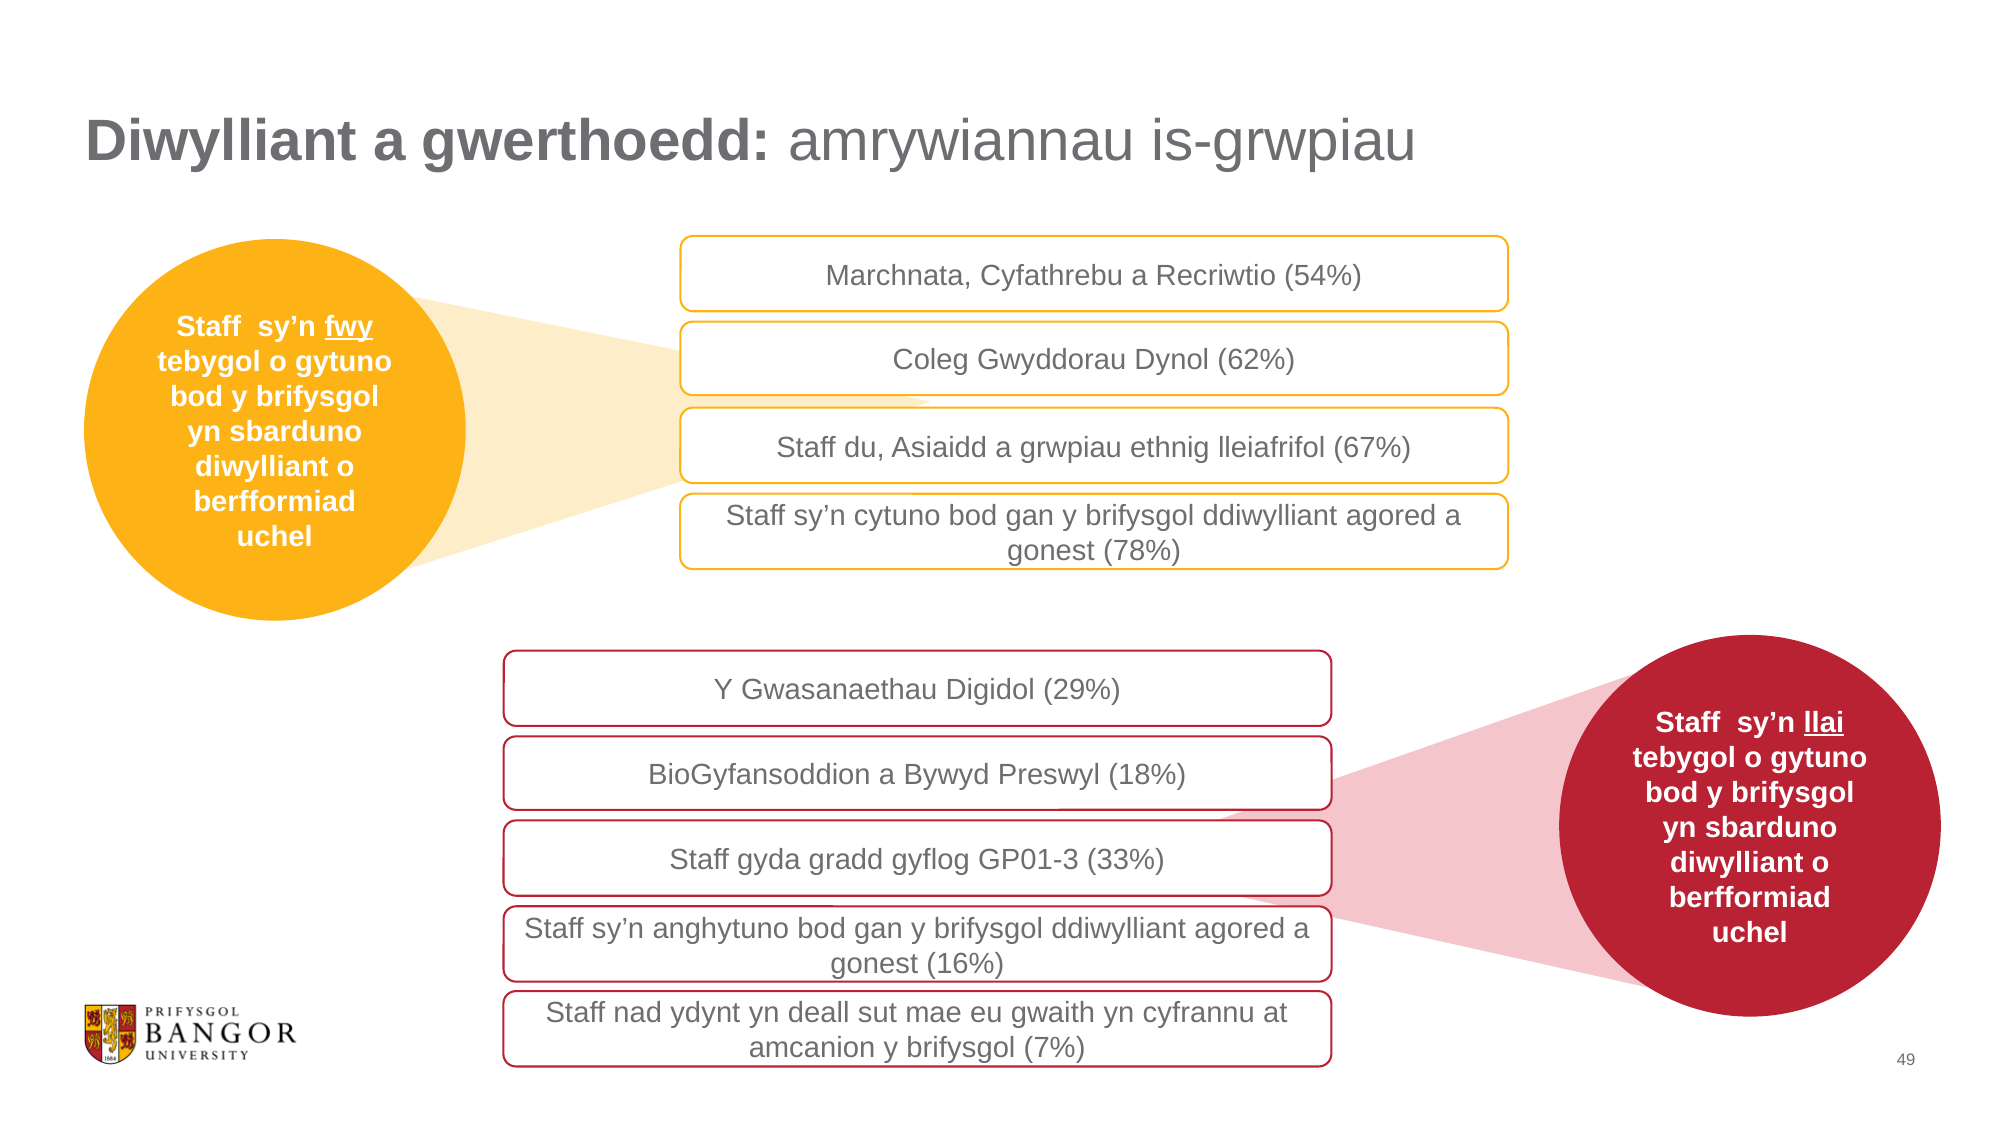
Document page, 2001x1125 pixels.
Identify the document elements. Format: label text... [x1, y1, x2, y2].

text_box Staff sy’n fwy tebygol o gytuno bod y brifysgol yn sbarduno diwylliant o berfformiad uchel [83, 237, 467, 622]
text_box Staff sy’n llai tebygol o gytuno bod y brifysgol yn sbarduno diwylliant o berfformiad uchel [1558, 633, 1942, 1018]
text_box [407, 295, 931, 570]
text_box Coleg Gwyddorau Dynol (62%) [679, 320, 1510, 397]
text_box Staff sy’n anghytuno bod gan y brifysgol ddiwylliant agored a gonest (16%) [502, 905, 1333, 983]
picture [84, 1004, 297, 1065]
text_box Staff sy’n cytuno bod gan y brifysgol ddiwylliant agored a gonest (78%) [679, 492, 1510, 571]
title Diwylliant a gwerthoedd: amrywiannau is-grwpiau [85, 102, 1750, 173]
text_box Staff nad ydynt yn deall sut mae eu gwaith yn cyfrannu at amcanion y brifysgol (7%) [502, 990, 1333, 1068]
text_box Y Gwasanaethau Digidol (29%) [502, 649, 1333, 727]
text_box [1219, 673, 1647, 989]
text_box Staff gyda gradd gyflog GP01-3 (33%) [502, 819, 1333, 897]
text_box Staff du, Asiaidd a grwpiau ethnig lleiafrifol (67%) [679, 406, 1510, 485]
text_box Marchnata, Cyfathrebu a Recriwtio (54%) [679, 234, 1510, 313]
text_box BioGyfansoddion a Bywyd Preswyl (18%) [502, 735, 1333, 811]
